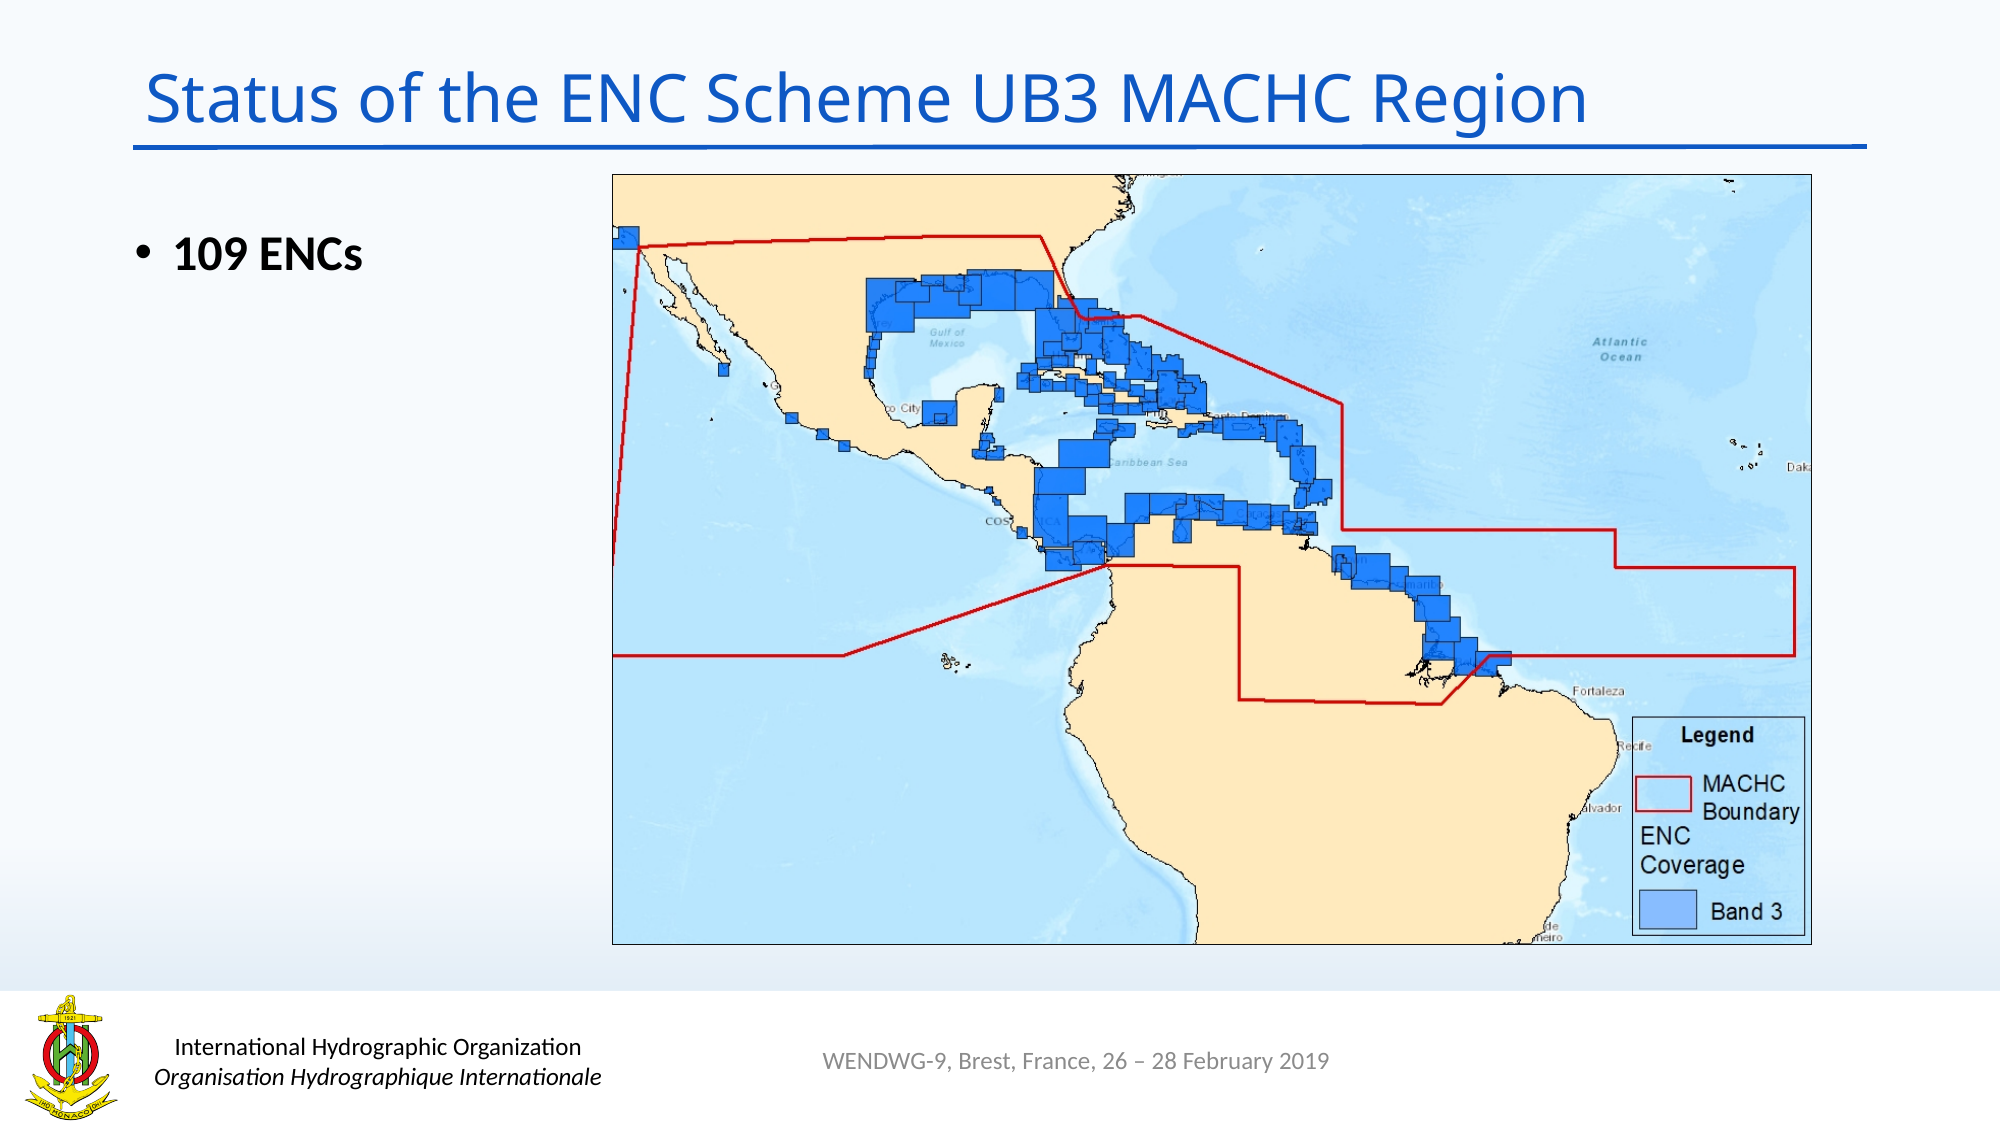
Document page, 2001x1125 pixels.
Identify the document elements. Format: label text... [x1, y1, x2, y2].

title Status of the ENC Scheme UB3 MACHC Region [130, 49, 1991, 154]
picture [612, 174, 1812, 945]
picture [17, 990, 122, 1125]
footer WENDWG-9, Brest, France, 26 – 28 February 2019 [739, 1029, 1415, 1090]
list 109 ENCs [119, 219, 1866, 964]
